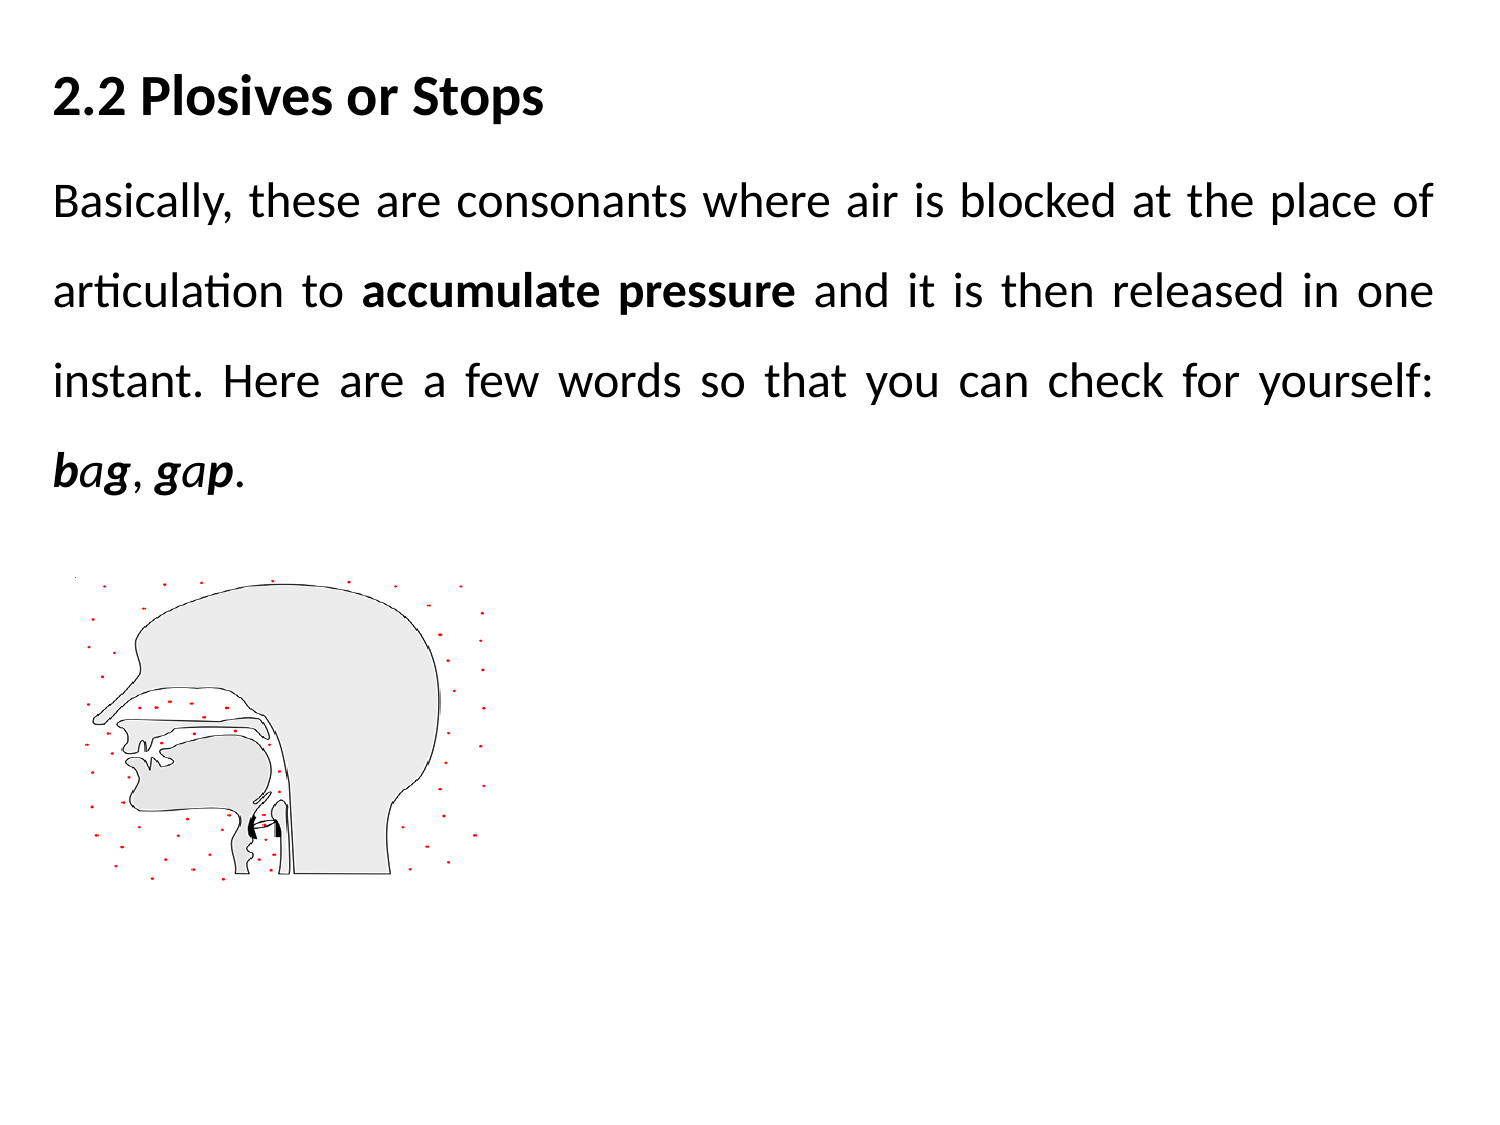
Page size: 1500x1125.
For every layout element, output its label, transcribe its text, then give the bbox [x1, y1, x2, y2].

list 2.2 Plosives or Stops Basically, these are consonants where air is blocked at the place of articulation to accumulate pressure and it is then released in one instant. Here are a few words so that you can check for yourself: bag, gap. [37, 50, 1450, 1050]
picture [74, 577, 488, 881]
